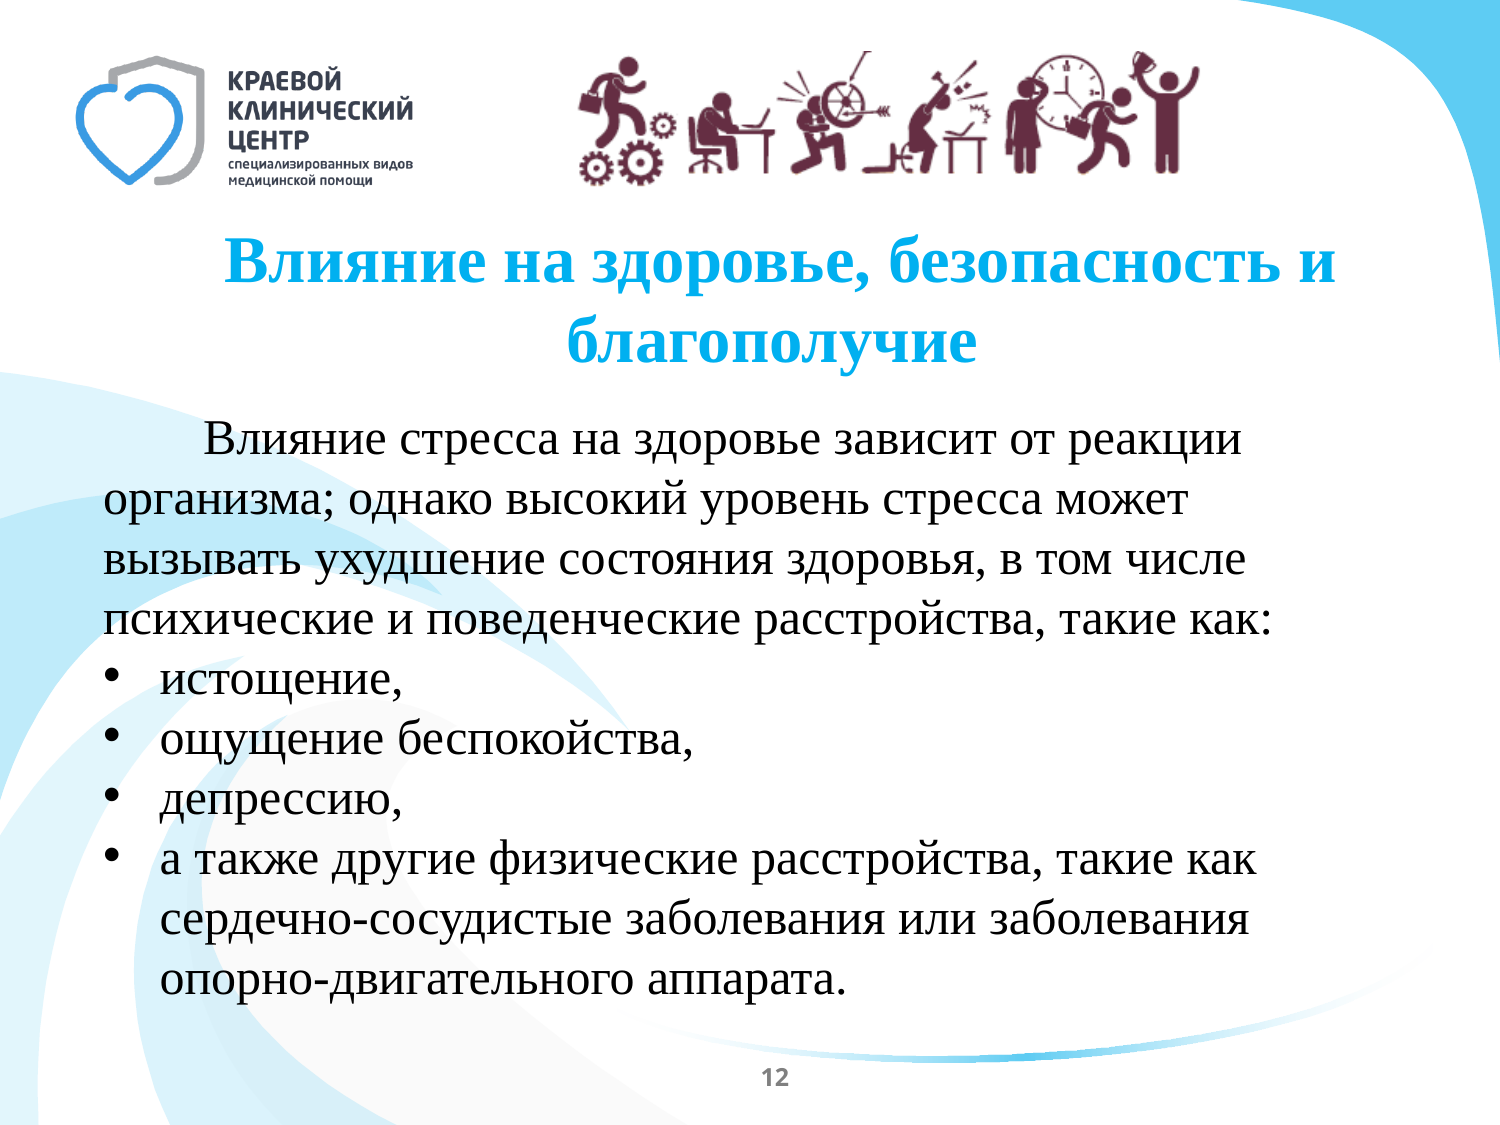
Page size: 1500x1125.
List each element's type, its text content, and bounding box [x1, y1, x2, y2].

slide_number 12 [624, 1046, 925, 1107]
picture [358, 255, 365, 266]
picture [560, 51, 1212, 192]
title Влияние на здоровье, безопасность и благополучие [162, 208, 1400, 386]
picture [242, 261, 255, 271]
picture [469, 255, 475, 263]
picture [0, 0, 493, 271]
picture [242, 243, 252, 257]
picture [282, 255, 291, 271]
text_box Влияние стресса на здоровье зависит от реакции организма; однако высокий уровень стресса может вызывать ухудшение состояния здоровья, в том числе психические и поведенческие расстройства, такие как: истощение, ощущение беспокойства, депрессию, а также другие физические расстройства, такие как сердечно-сосудистые заболевания или заболевания опорно-двигательного аппарата. [88, 397, 1412, 1062]
